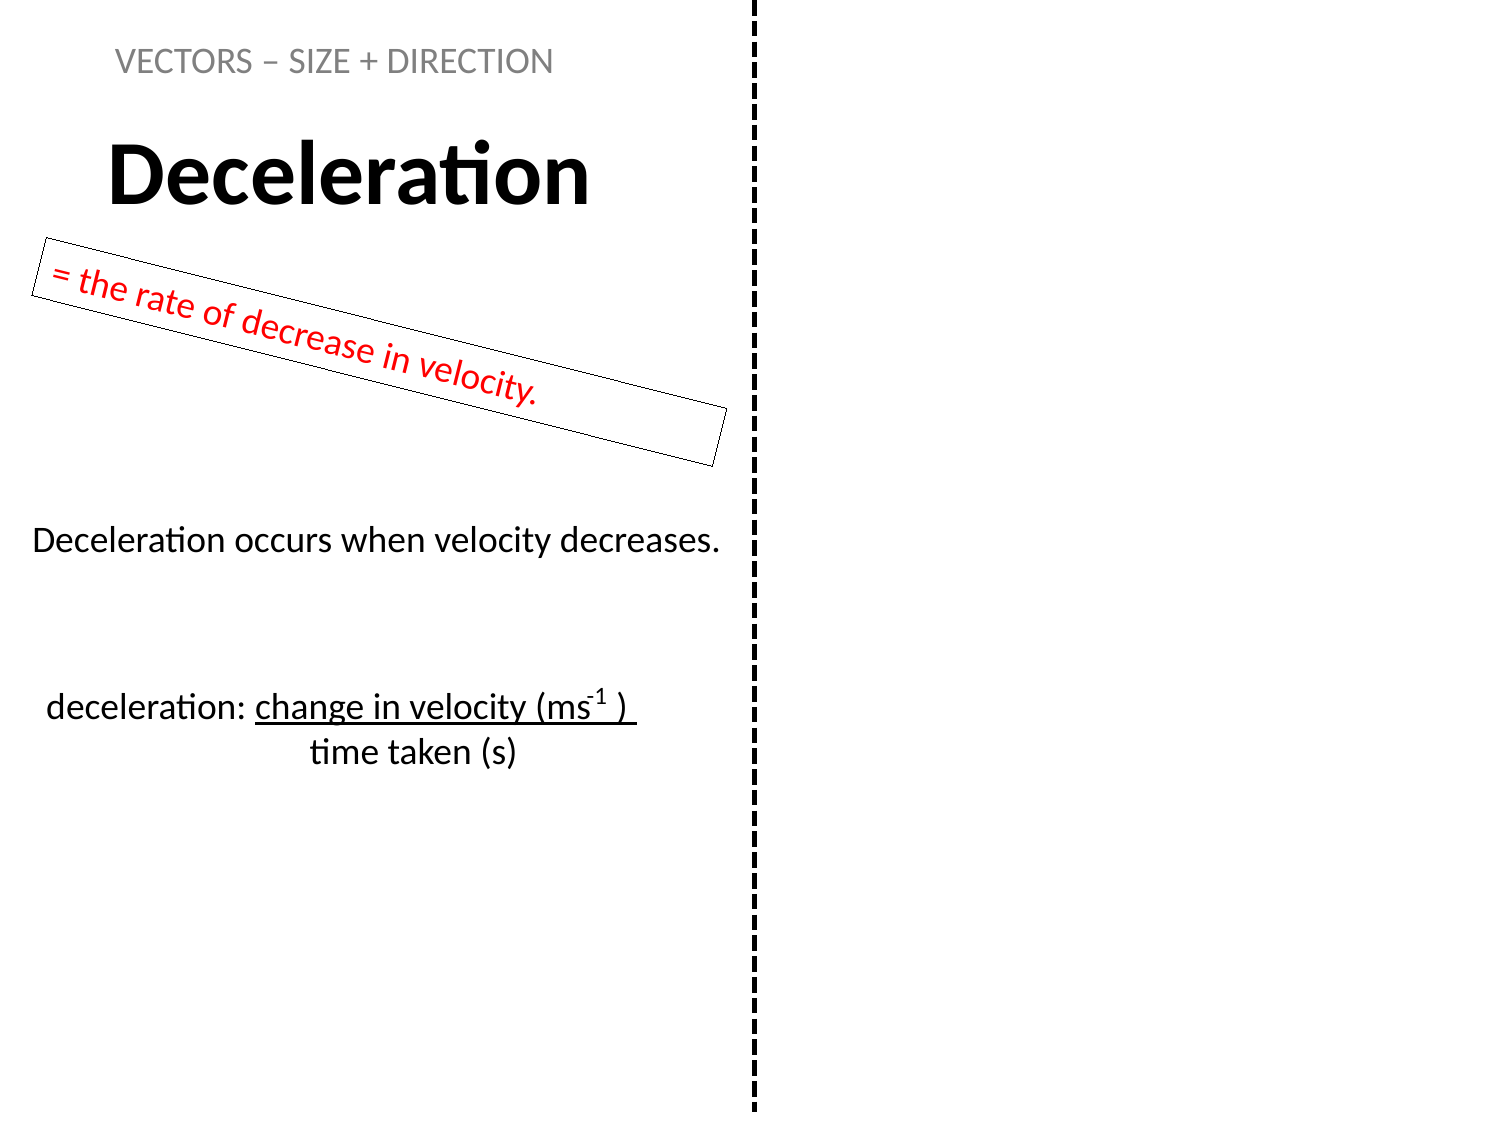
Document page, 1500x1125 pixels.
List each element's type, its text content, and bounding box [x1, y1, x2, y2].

text_box Deceleration [62, 74, 638, 262]
text_box VECTORS – SIZE + DIRECTION [99, 29, 600, 89]
text_box = the rate of decrease in velocity. [31, 237, 727, 467]
text_box Deceleration occurs when velocity decreases. [17, 507, 746, 567]
text_box deceleration: change in velocity (ms ) time taken (s) [31, 674, 688, 780]
text_box -1 [571, 672, 628, 717]
